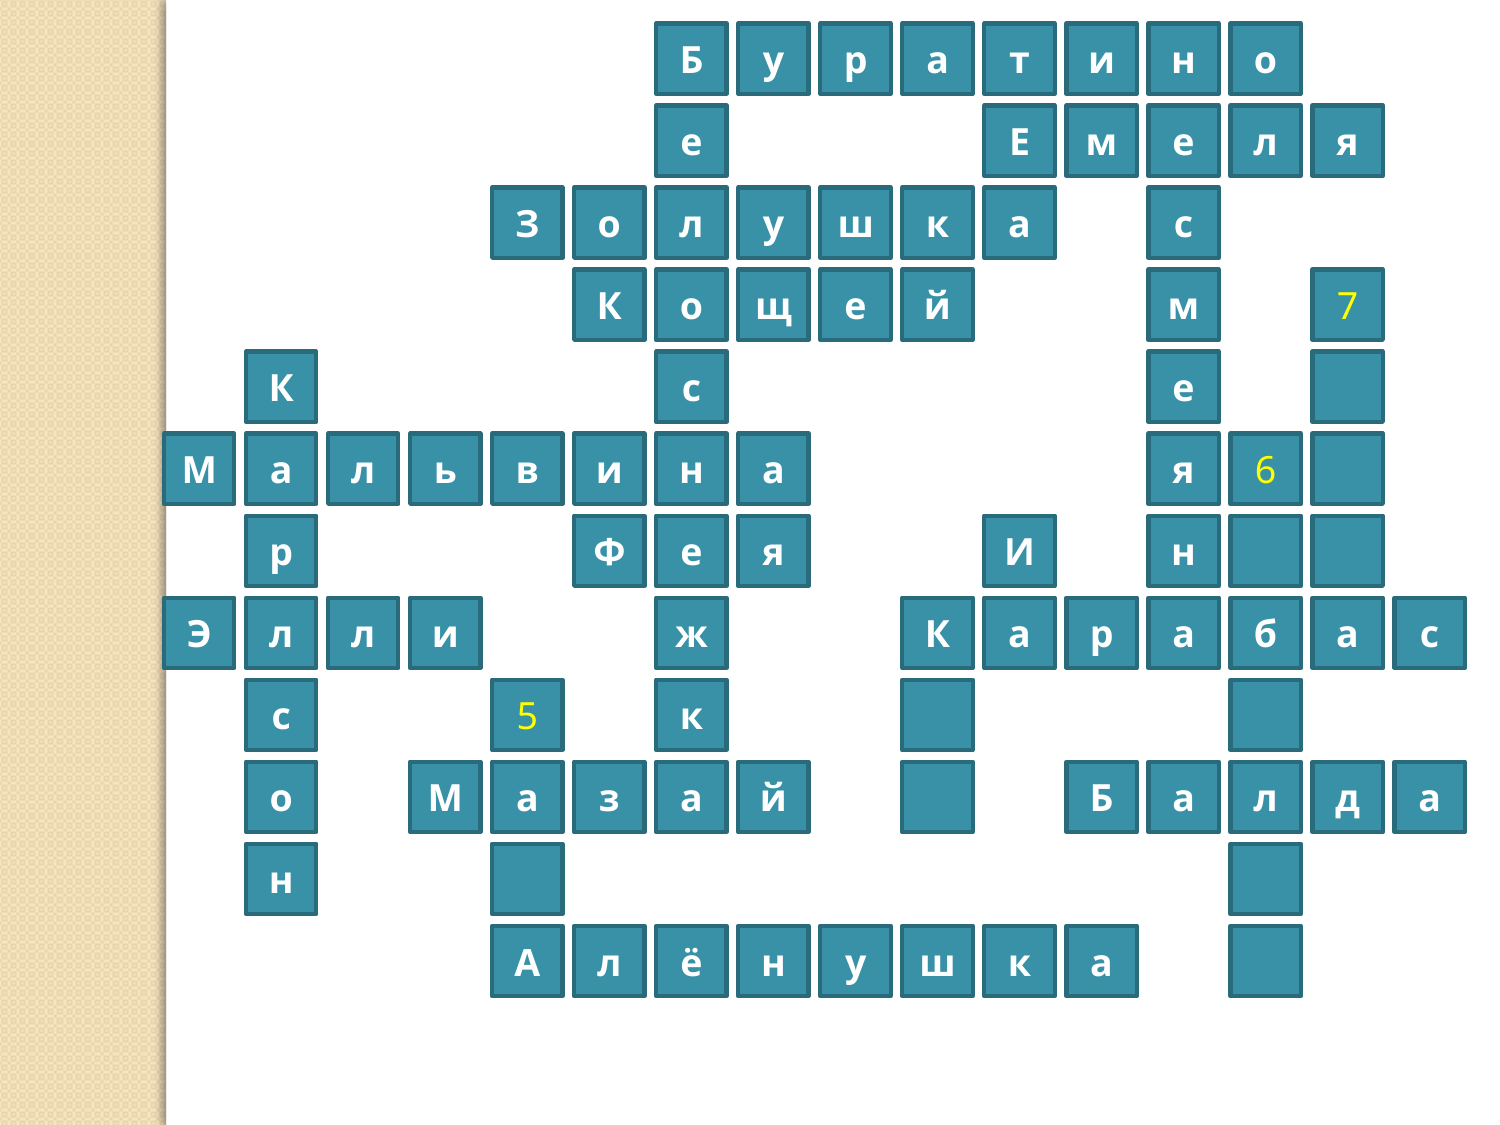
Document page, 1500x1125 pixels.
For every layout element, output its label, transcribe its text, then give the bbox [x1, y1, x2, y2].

text_box з [572, 760, 647, 834]
text_box К [900, 596, 975, 670]
text_box и [572, 431, 647, 506]
text_box е [818, 267, 893, 342]
text_box а [654, 760, 729, 834]
text_box й [900, 267, 975, 342]
text_box л [244, 596, 318, 670]
text_box й [736, 760, 811, 834]
text_box [900, 760, 975, 834]
text_box а [1310, 596, 1385, 670]
text_box ж [654, 596, 729, 670]
text_box у [818, 924, 893, 998]
text_box е [654, 103, 729, 178]
text_box о [654, 267, 729, 342]
text_box а [1146, 596, 1221, 670]
text_box л [1228, 103, 1303, 178]
text_box е [1146, 103, 1221, 178]
text_box д [1310, 760, 1385, 834]
text_box ш [900, 924, 975, 998]
text_box Э [162, 596, 236, 670]
text_box К [572, 267, 647, 342]
text_box [1310, 349, 1385, 424]
text_box а [1392, 760, 1467, 834]
text_box к [982, 924, 1057, 998]
text_box м [1064, 103, 1139, 178]
text_box а [244, 431, 318, 506]
text_box [1228, 514, 1303, 588]
text_box л [326, 596, 400, 670]
text_box н [1146, 514, 1221, 588]
text_box л [572, 924, 647, 998]
text_box [1310, 514, 1385, 588]
text_box я [1310, 103, 1385, 178]
text_box р [1064, 596, 1139, 670]
text_box [1310, 431, 1385, 506]
text_box 6 [1228, 431, 1303, 506]
text_box р [818, 21, 893, 96]
text_box м [1146, 267, 1221, 342]
text_box 7 [1310, 267, 1385, 342]
text_box а [982, 596, 1057, 670]
text_box о [1228, 21, 1303, 96]
text_box З [490, 185, 565, 260]
text_box р [244, 514, 318, 588]
text_box и [1064, 21, 1139, 96]
text_box М [408, 760, 483, 834]
text_box н [1146, 21, 1221, 96]
text_box у [736, 185, 811, 260]
text_box А [490, 924, 565, 998]
text_box [1228, 678, 1303, 752]
text_box Б [654, 21, 729, 96]
text_box [490, 842, 565, 916]
text_box [900, 678, 975, 752]
text_box с [1392, 596, 1467, 670]
text_box М [162, 431, 236, 506]
text_box [1228, 924, 1303, 998]
text_box в [490, 431, 565, 506]
text_box ё [654, 924, 729, 998]
text_box б [1228, 596, 1303, 670]
text_box И [982, 514, 1057, 588]
text_box ь [408, 431, 483, 506]
text_box [1228, 842, 1303, 916]
text_box Е [982, 103, 1057, 178]
text_box а [490, 760, 565, 834]
text_box о [244, 760, 318, 834]
text_box К [244, 349, 318, 424]
text_box т [982, 21, 1057, 96]
text_box о [572, 185, 647, 260]
text_box л [654, 185, 729, 260]
text_box е [1146, 349, 1221, 424]
text_box а [736, 431, 811, 506]
text_box а [982, 185, 1057, 260]
text_box н [736, 924, 811, 998]
text_box с [1146, 185, 1221, 260]
text_box к [900, 185, 975, 260]
text_box а [1064, 924, 1139, 998]
text_box н [654, 431, 729, 506]
text_box я [1146, 431, 1221, 506]
text_box и [408, 596, 483, 670]
text_box с [244, 678, 318, 752]
text_box л [1228, 760, 1303, 834]
text_box Ф [572, 514, 647, 588]
text_box а [1146, 760, 1221, 834]
text_box у [736, 21, 811, 96]
text_box н [244, 842, 318, 916]
text_box с [654, 349, 729, 424]
text_box е [654, 514, 729, 588]
text_box а [900, 21, 975, 96]
text_box я [736, 514, 811, 588]
text_box л [326, 431, 400, 506]
text_box Б [1064, 760, 1139, 834]
text_box 5 [490, 678, 565, 752]
text_box к [654, 678, 729, 752]
text_box ш [818, 185, 893, 260]
text_box щ [736, 267, 811, 342]
